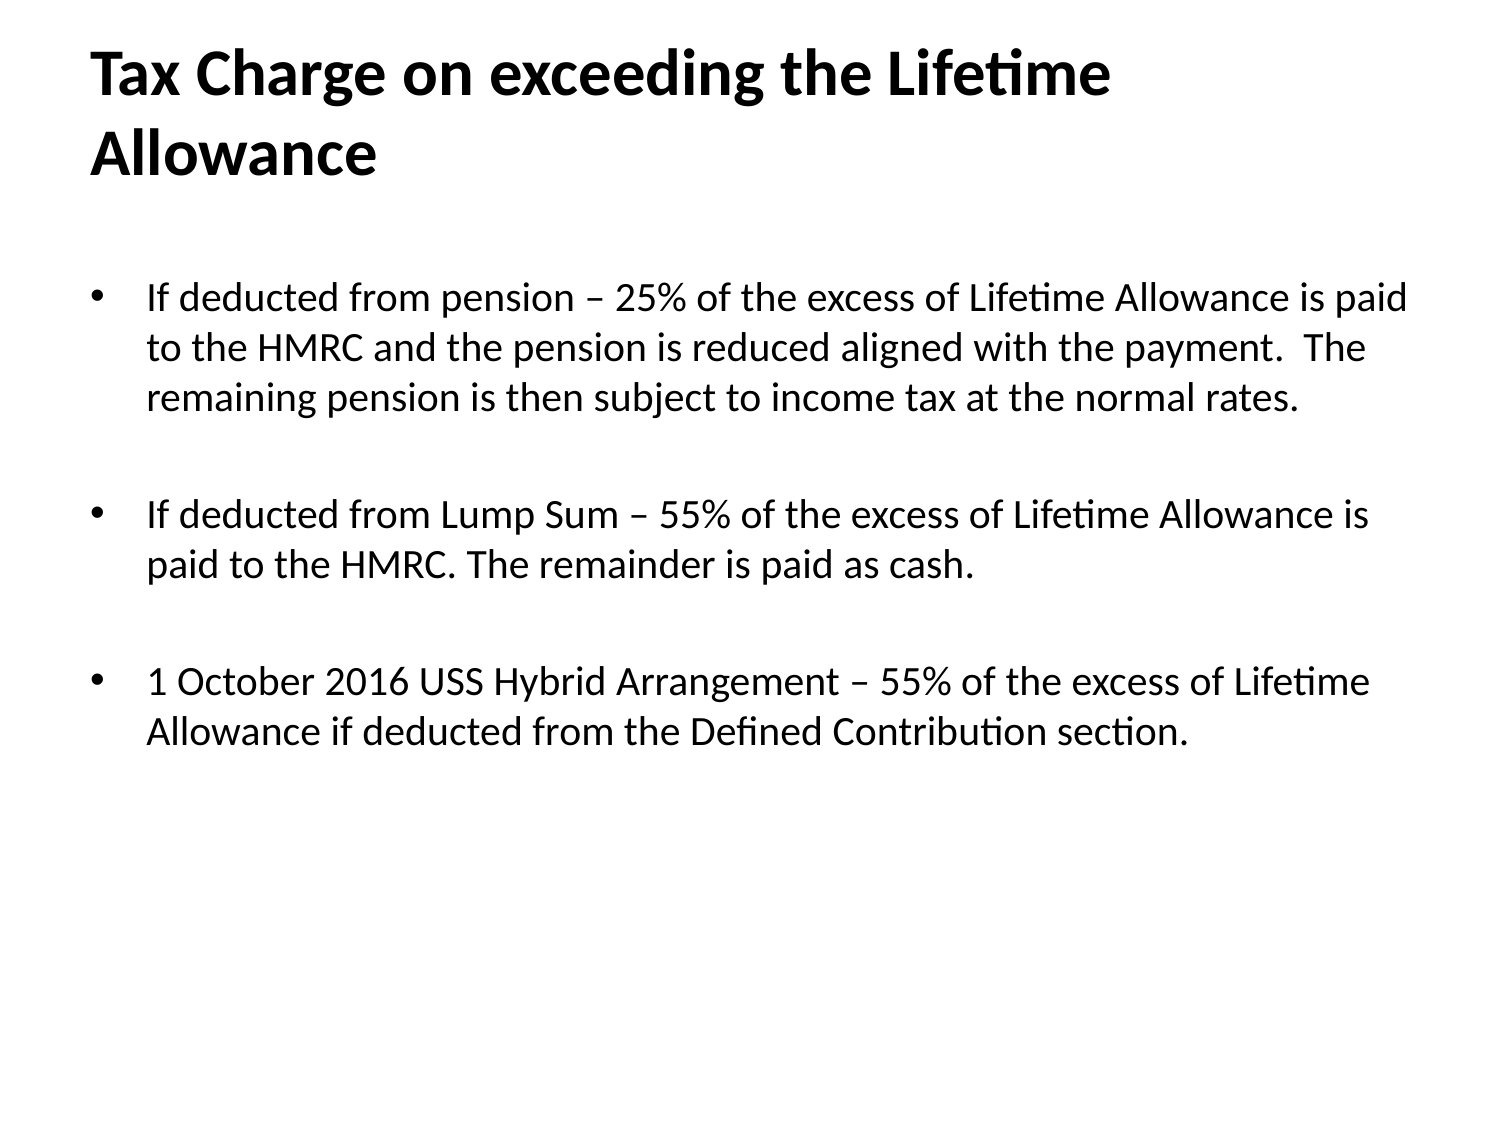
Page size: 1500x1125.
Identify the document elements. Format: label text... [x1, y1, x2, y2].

title Tax Charge on exceeding the Lifetime Allowance [75, 45, 1425, 173]
list If deducted from pension – 25% of the excess of Lifetime Allowance is paid to the HMRC and the pension is reduced aligned with the payment. The remaining pension is then subject to income tax at the normal rates. If deducted from Lump Sum – 55% of the excess of Lifetime Allowance is paid to the HMRC. The remainder is paid as cash. 1 October 2016 USS Hybrid Arrangement – 55% of the excess of Lifetime Allowance if deducted from the Defined Contribution section. [75, 262, 1425, 1005]
